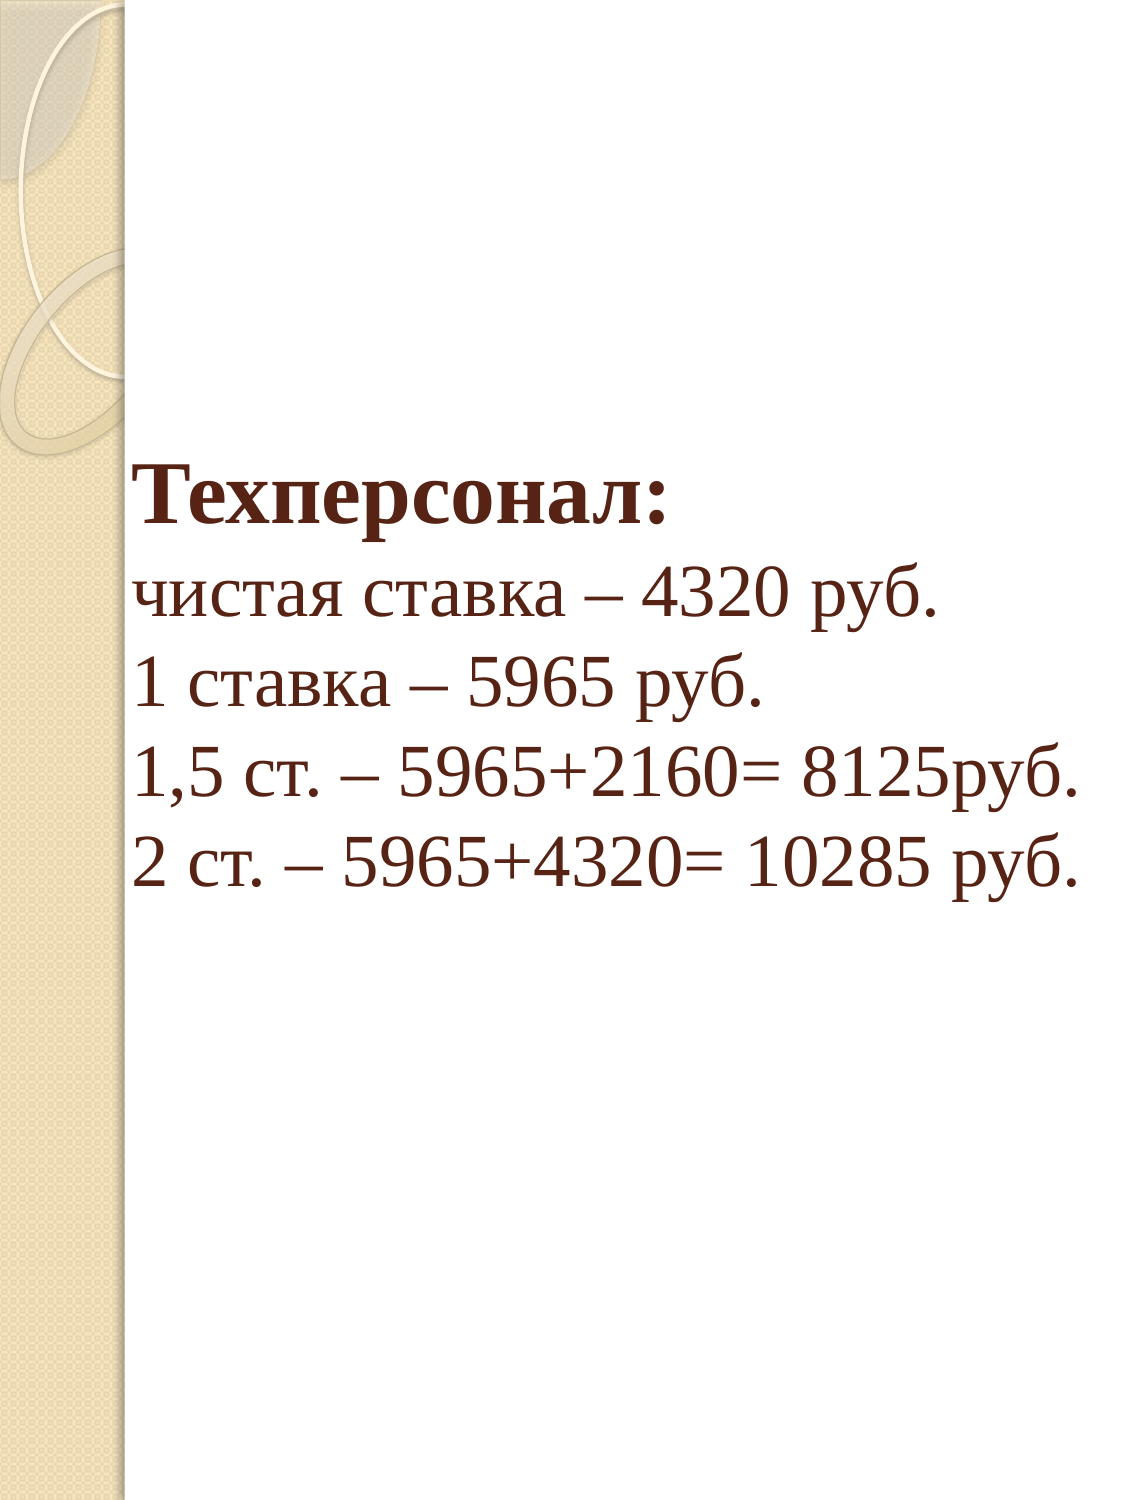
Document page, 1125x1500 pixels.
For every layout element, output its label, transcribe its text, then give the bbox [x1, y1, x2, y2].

title Техперсонал: чистая ставка – 4320 руб. 1 ставка – 5965 руб. 1,5 ст. – 5965+2160= 8125руб. 2 ст. – 5965+4320= 10285 руб. [116, 53, 1125, 1373]
